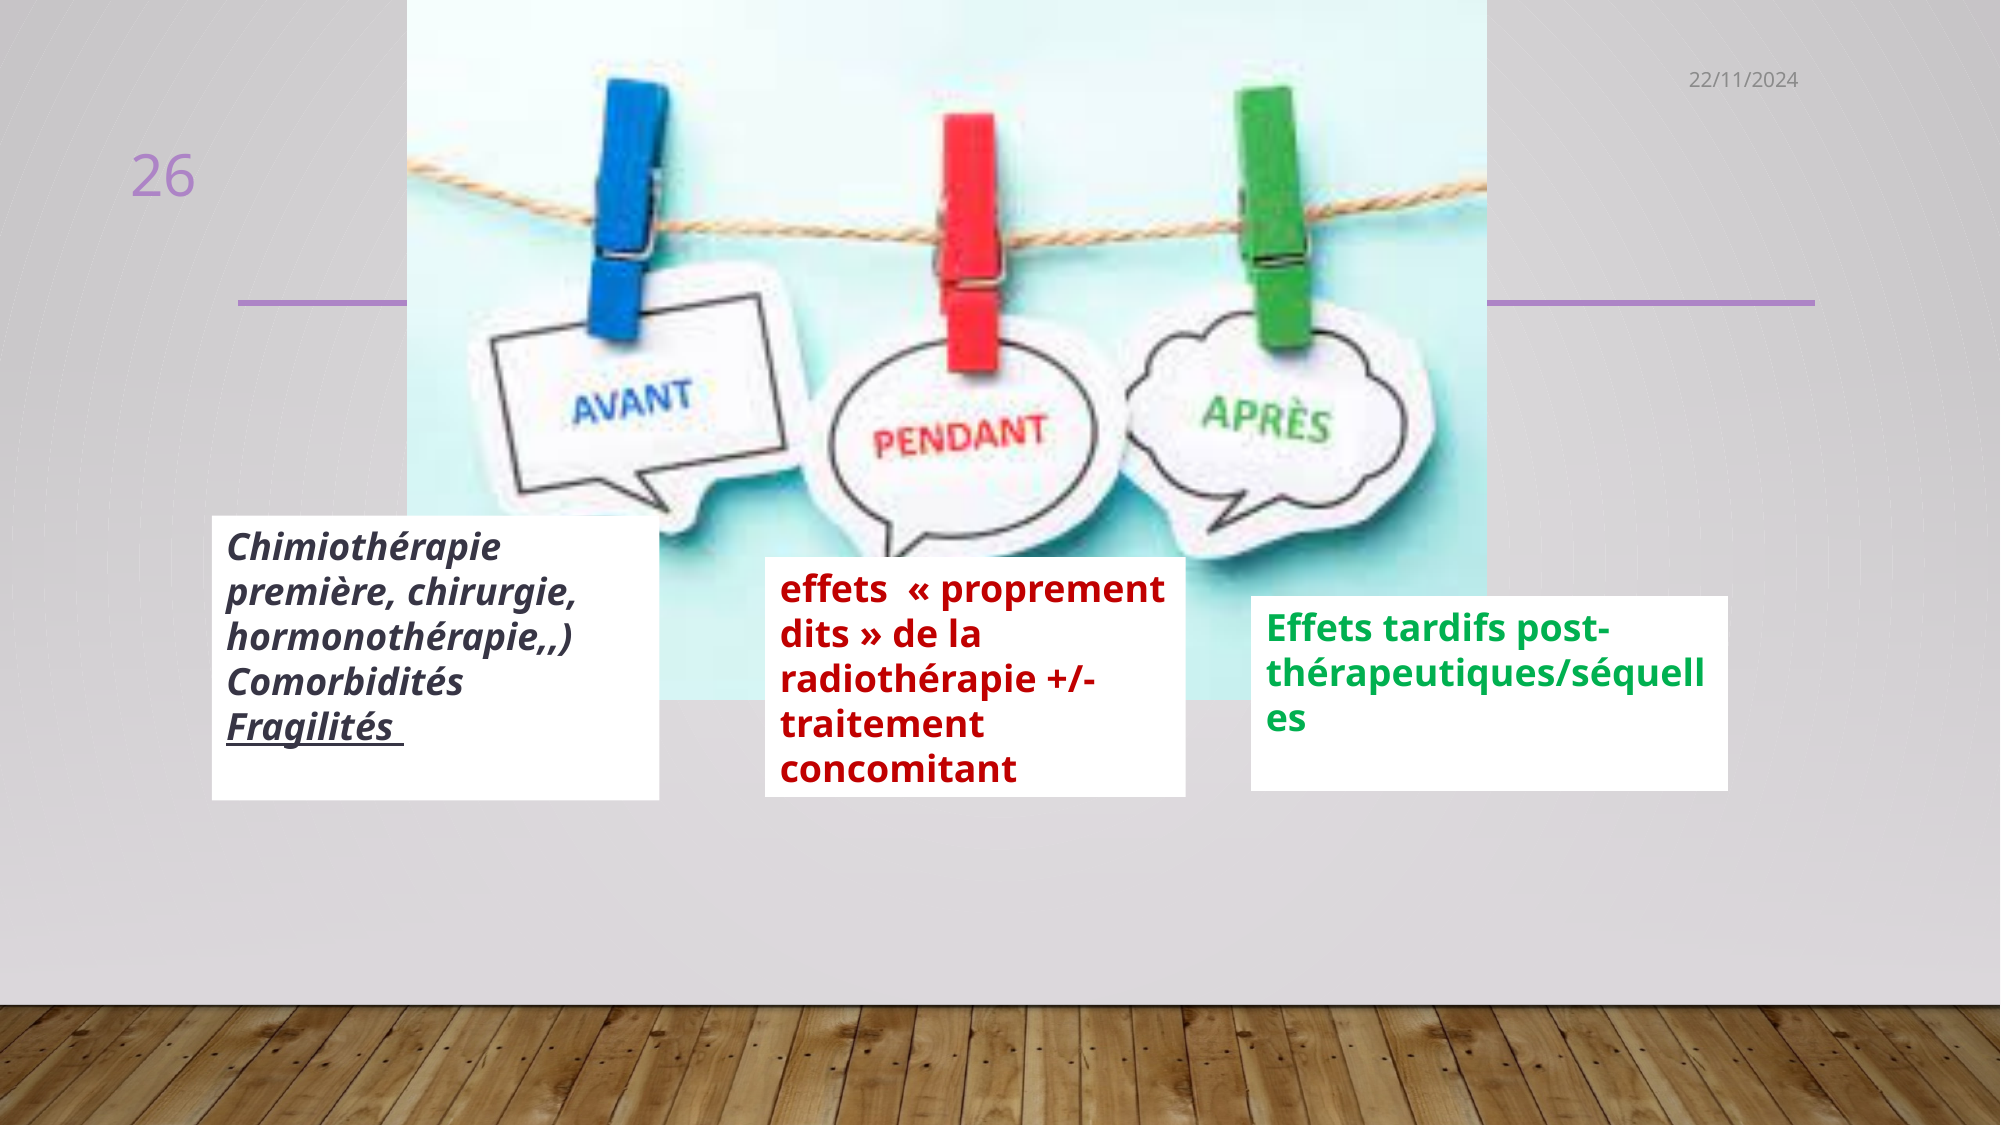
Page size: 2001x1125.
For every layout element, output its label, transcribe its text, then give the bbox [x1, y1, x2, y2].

text_box effets « proprement dits » de la radiothérapie +/- traitement concomitant [765, 701, 1186, 797]
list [407, 0, 1487, 701]
text_box Effets tardifs post-thérapeutiques/séquelles [1251, 596, 1728, 791]
text_box Chimiothérapie première, chirurgie, hormonothérapie,,) Comorbidités Fragilités [211, 515, 660, 801]
slide_number 26 [78, 131, 212, 214]
picture [0, 1005, 2000, 1125]
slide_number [1487, 54, 1814, 105]
